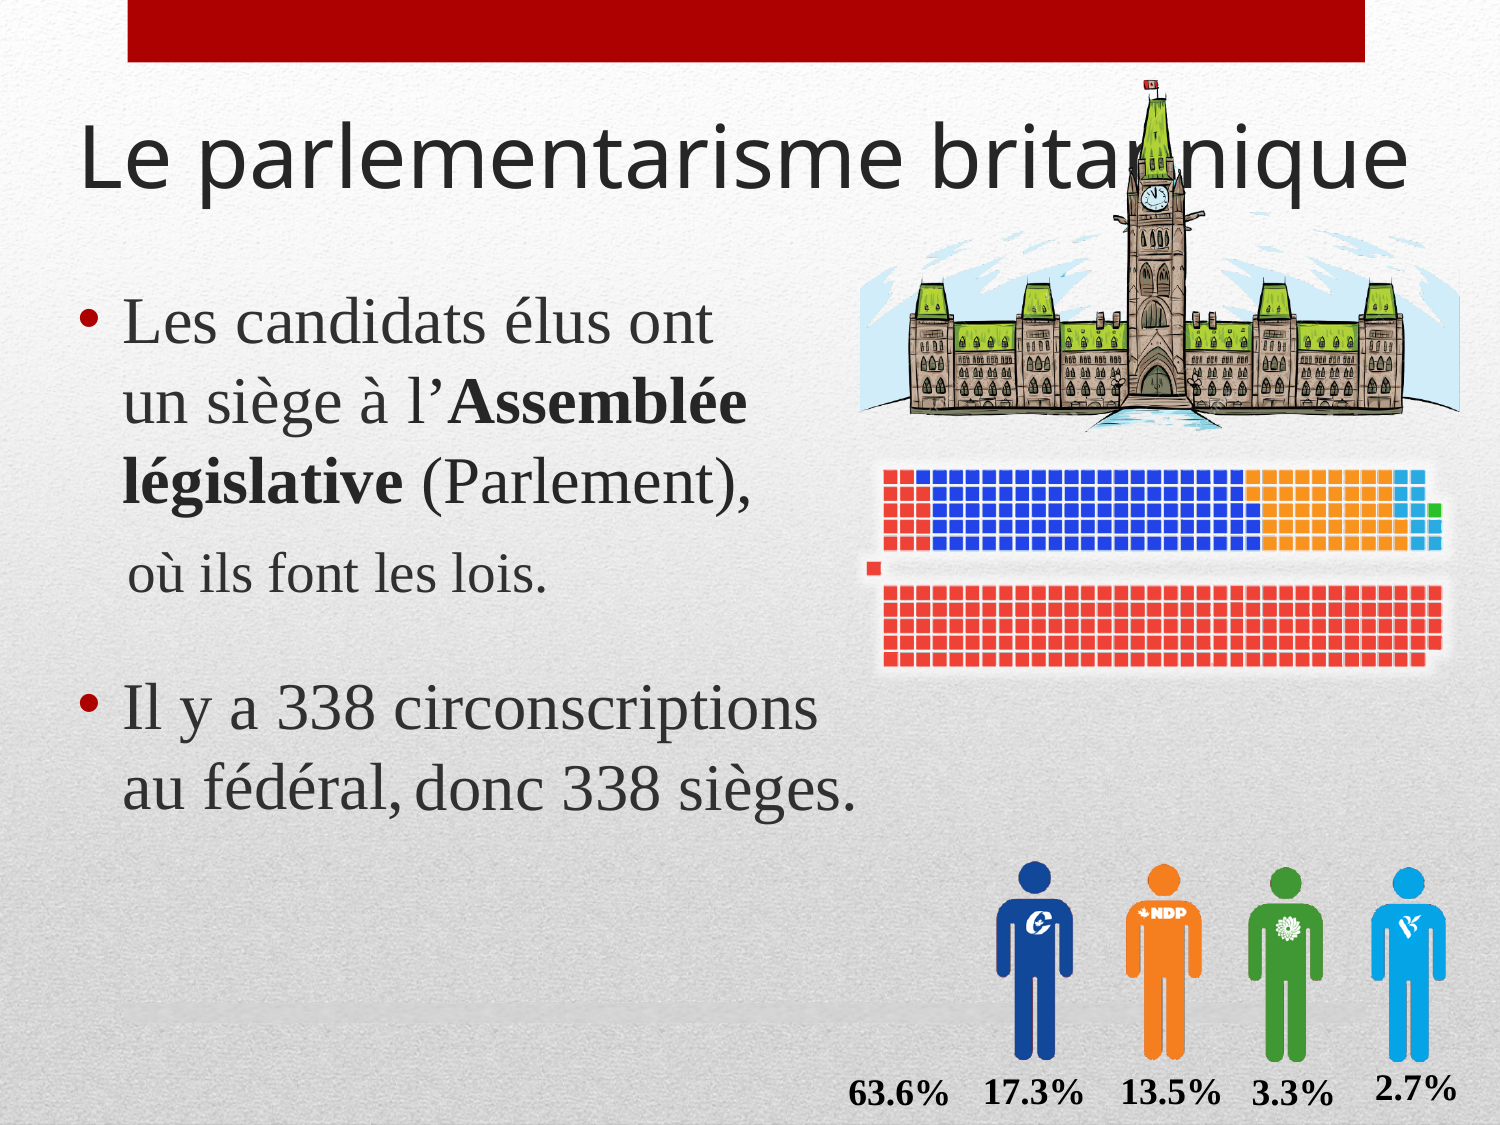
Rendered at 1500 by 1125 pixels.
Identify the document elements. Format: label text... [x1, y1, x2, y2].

text_box 13.5% [1094, 1059, 1241, 1120]
text_box Il y a 338 circonscriptions au fédéral, [62, 602, 850, 883]
text_box 2.7% [1358, 1055, 1476, 1116]
picture [859, 74, 1460, 436]
picture [123, 860, 1447, 1064]
text_box donc 338 sièges. [399, 721, 888, 846]
text_box 17.3% [957, 1059, 1094, 1120]
picture [859, 456, 1452, 685]
list Les candidats élus ont un siège à l’Assemblée législative (Parlement), [62, 257, 813, 538]
title Le parlementarisme britannique [62, 75, 859, 215]
text_box 63.6% [826, 1060, 974, 1121]
text_box où ils font les lois. [112, 502, 625, 638]
text_box 3.3% [1225, 1060, 1362, 1121]
